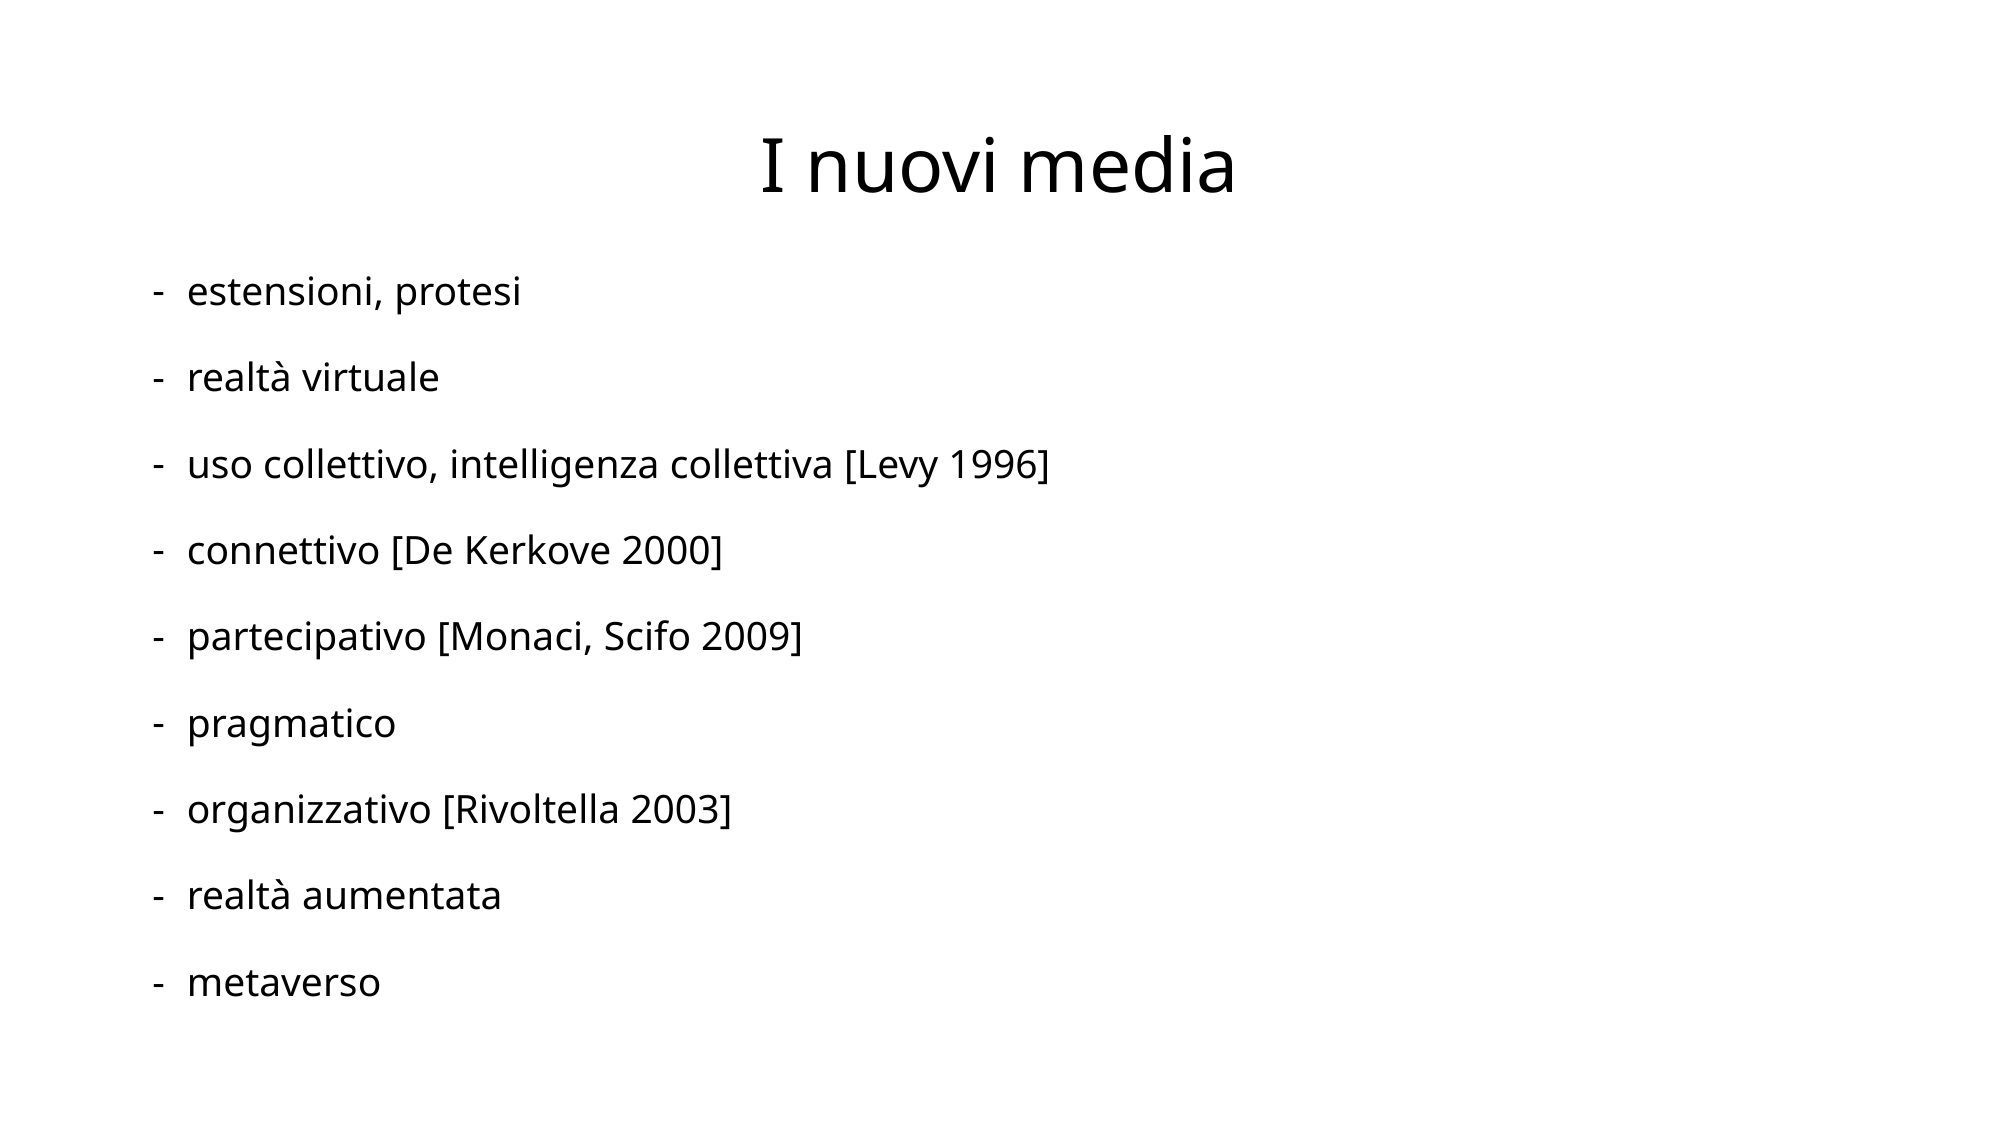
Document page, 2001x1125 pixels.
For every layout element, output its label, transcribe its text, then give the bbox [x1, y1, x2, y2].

list estensioni, protesi realtà virtuale uso collettivo, intelligenza collettiva [Levy 1996] connettivo [De Kerkove 2000] partecipativo [Monaci, Scifo 2009] pragmatico organizzativo [Rivoltella 2003] realtà aumentata metaverso [137, 235, 1863, 1014]
title I nuovi media [137, 59, 1863, 235]
